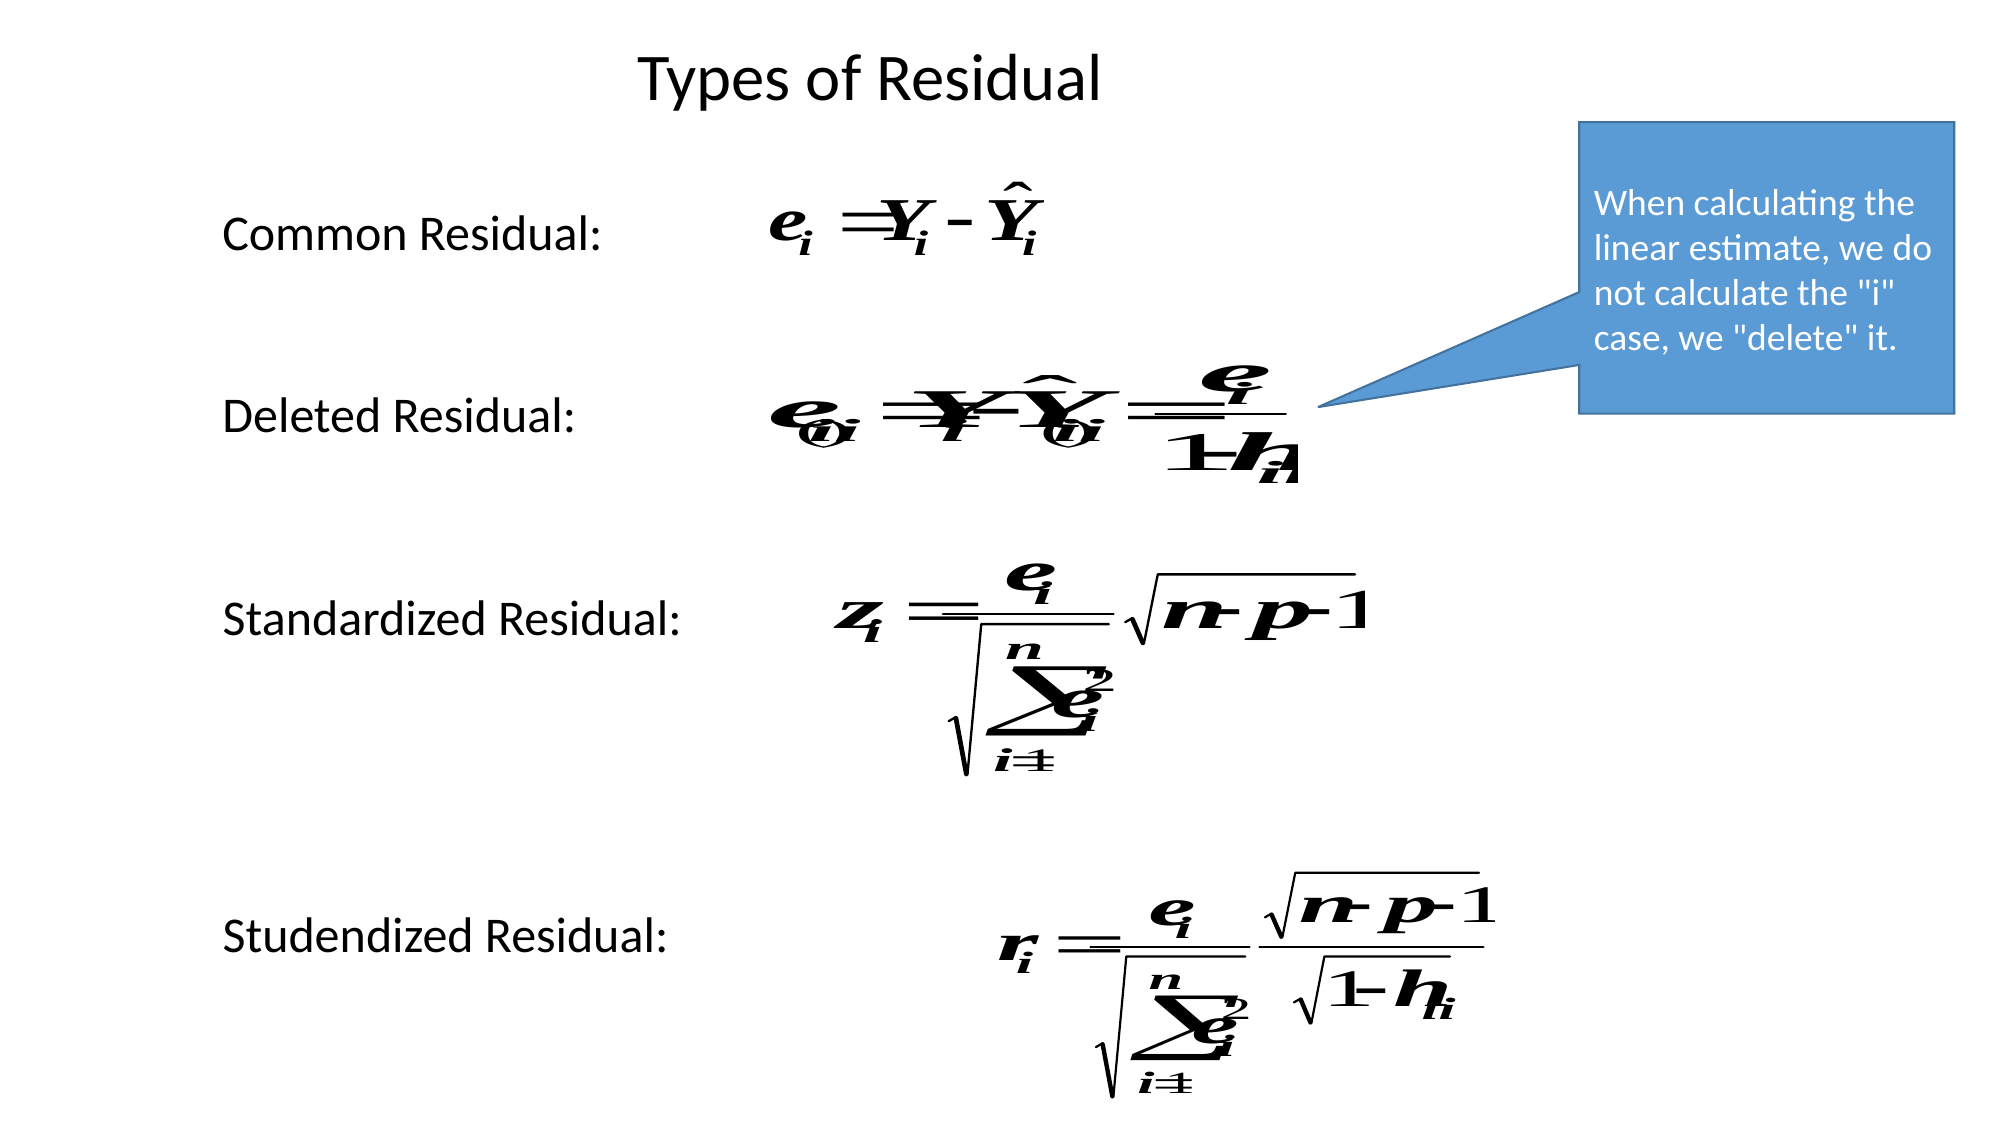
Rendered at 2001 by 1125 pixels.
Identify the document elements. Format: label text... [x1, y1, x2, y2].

picture [826, 534, 1365, 787]
text_box When calculating the linear estimate, we do not calculate the "i" case, we "delete" it. [1317, 121, 1956, 415]
text_box Deleted Residual: [207, 374, 592, 450]
text_box Types of Residual [622, 26, 1119, 121]
picture [760, 169, 1044, 269]
text_box Standardized Residual: [207, 578, 697, 653]
text_box Common Residual: [207, 192, 618, 268]
picture [988, 859, 1495, 1108]
picture [760, 336, 1298, 495]
text_box Studendized Residual: [207, 895, 684, 970]
